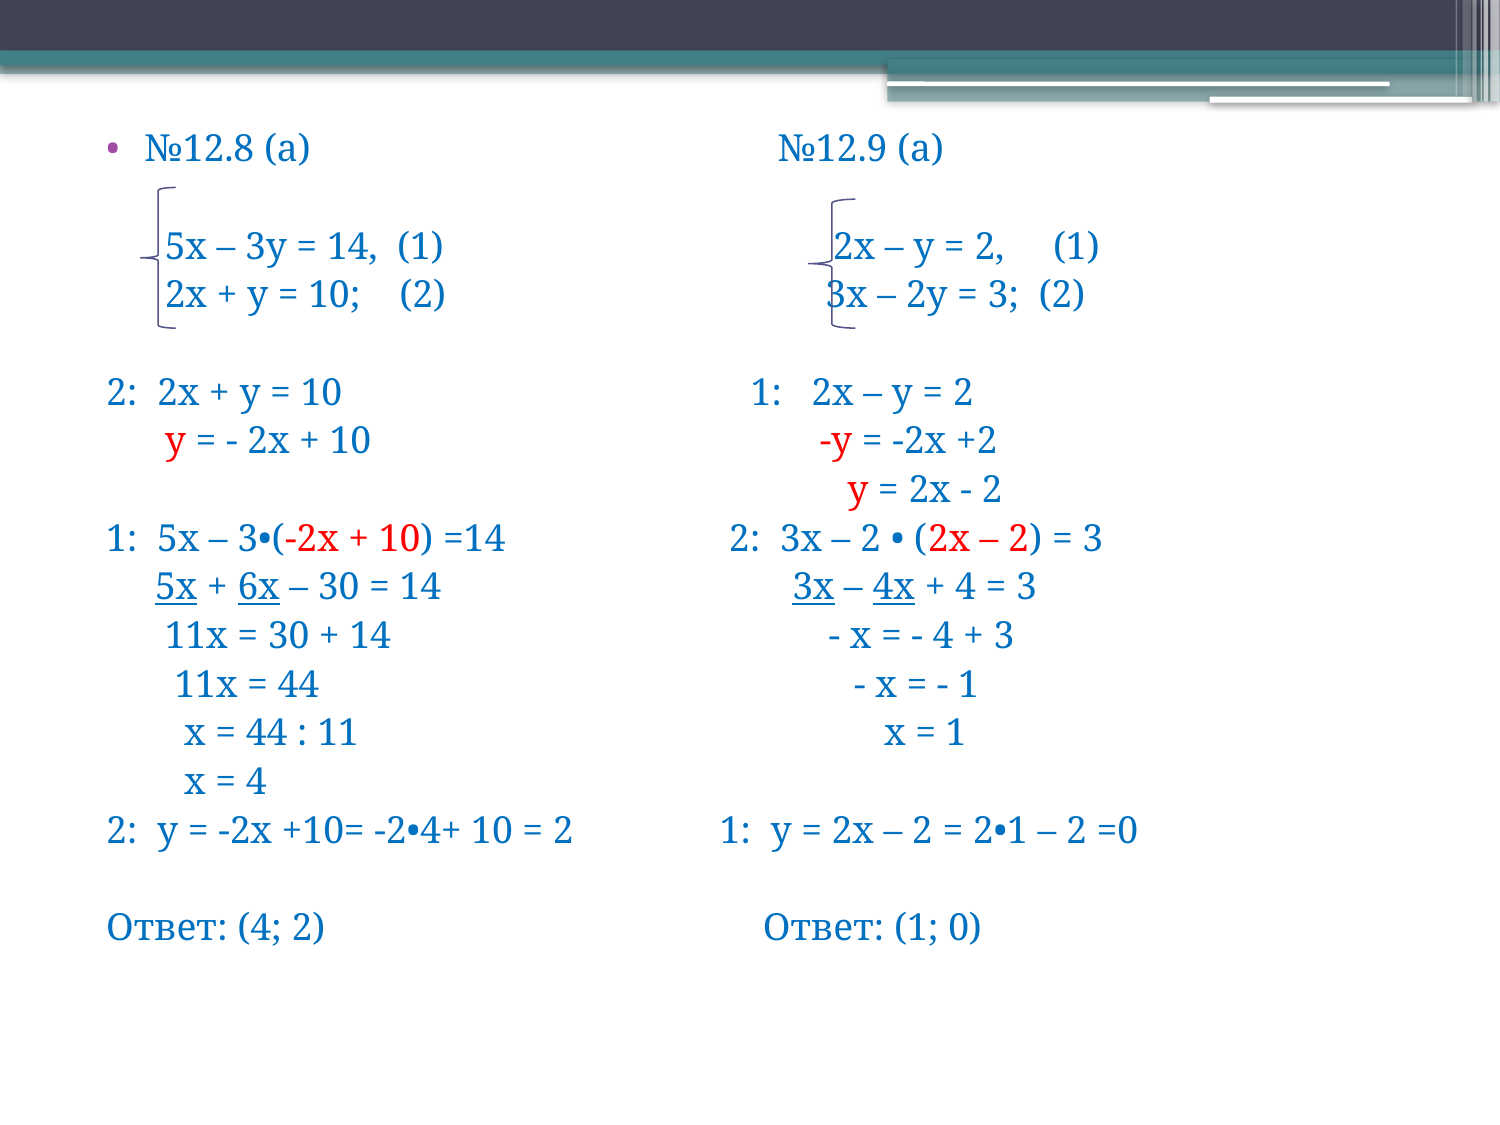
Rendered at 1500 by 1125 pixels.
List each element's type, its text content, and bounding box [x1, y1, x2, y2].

text_box [139, 186, 176, 329]
list №12.8 (а) №12.9 (а) 5х – 3у = 14, (1) 2х – у = 2, (1) 2х + у = 10; (2) 3х – 2у = 3; (2) 2: 2х + у = 10 1: 2х – у = 2 у = - 2х + 10 -у = -2х +2 у = 2х - 2 1: 5х – 3•(-2х + 10) =14 2: 3х – 2 • (2х – 2) = 3 5х + 6х – 30 = 14 3х – 4х + 4 = 3 11х = 30 + 14 - х = - 4 + 3 11х = 44 - х = - 1 х = 44 : 11 х = 1 х = 4 2: у = -2х +10= -2•4+ 10 = 2 1: у = 2х – 2 = 2•1 – 2 =0 Ответ: (4; 2) Ответ: (1; 0) [75, 117, 1425, 1079]
text_box [807, 198, 856, 329]
